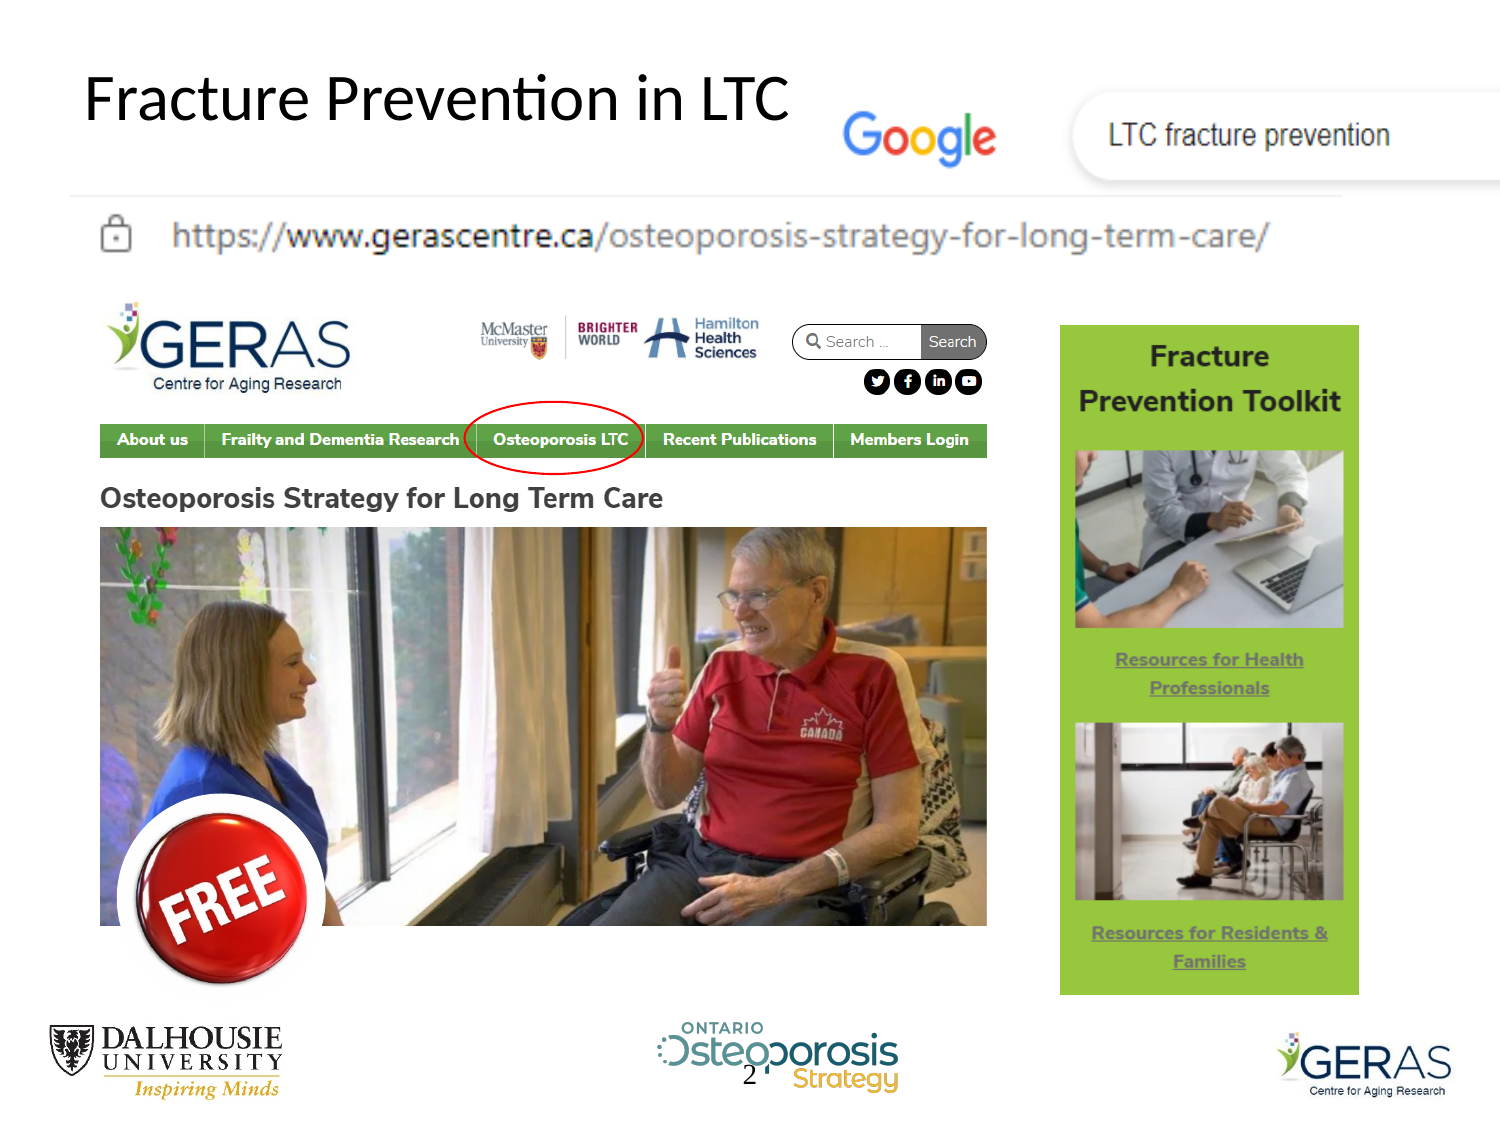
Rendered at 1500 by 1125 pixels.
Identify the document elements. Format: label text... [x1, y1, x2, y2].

picture [36, 1021, 1462, 1125]
picture [69, 300, 1021, 1003]
picture [69, 60, 1500, 274]
text_box Fracture Prevention in LTC [69, 46, 822, 142]
picture [1060, 325, 1359, 995]
